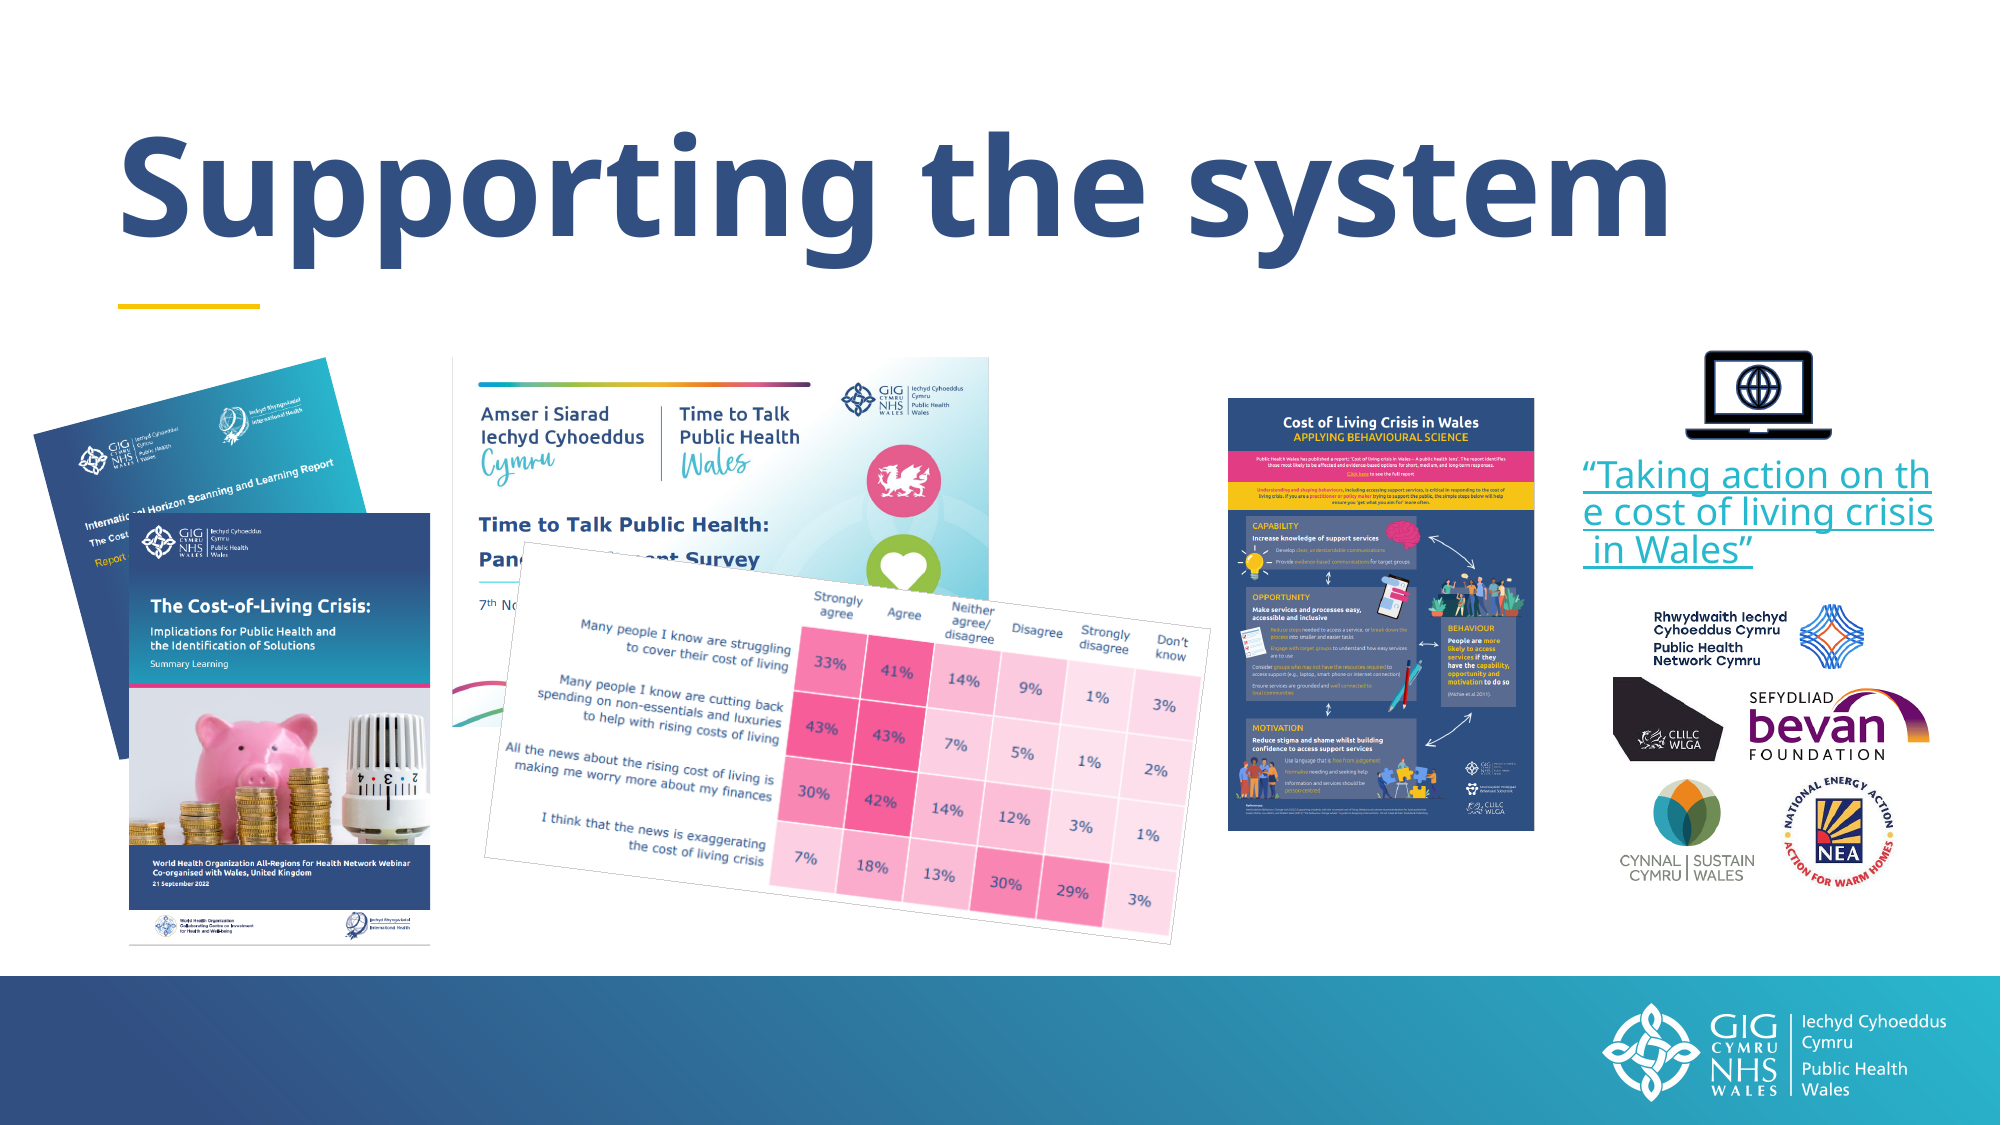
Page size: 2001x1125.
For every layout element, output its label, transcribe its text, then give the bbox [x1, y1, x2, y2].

picture [1683, 319, 1834, 470]
picture [1748, 687, 1931, 762]
picture [1781, 773, 1898, 890]
list Supporting the system [117, 117, 1883, 273]
text_box “Taking action on the cost of living crisis in Wales” [1567, 443, 1951, 555]
picture [1228, 398, 1535, 831]
picture [1602, 1003, 1946, 1102]
picture [452, 357, 1210, 944]
picture [1613, 677, 1754, 881]
picture [1654, 604, 1864, 669]
picture [33, 357, 436, 946]
